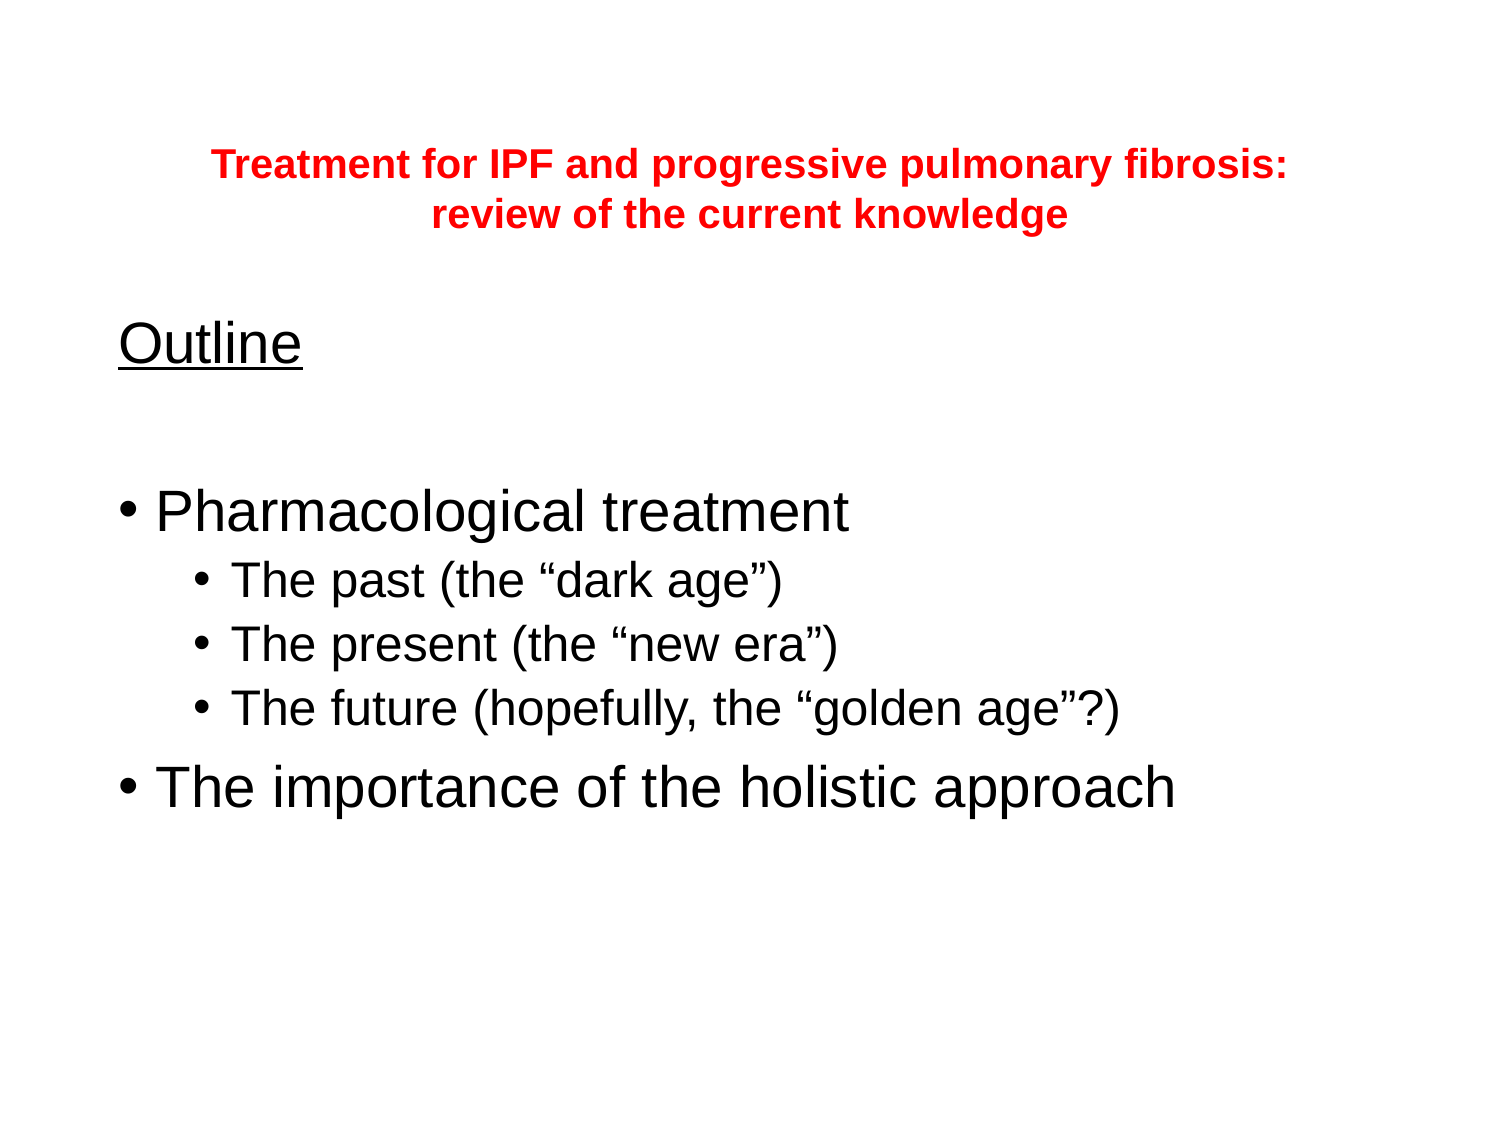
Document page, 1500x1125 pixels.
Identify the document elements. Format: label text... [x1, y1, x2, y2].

text_box Treatment for IPF and progressive pulmonary fibrosis: review of the current knowledge [135, 129, 1365, 245]
list Outline Pharmacological treatment The past (the “dark age”) The present (the “new era”) The future (hopefully, the “golden age”?) The importance of the holistic approach [103, 305, 1397, 1020]
